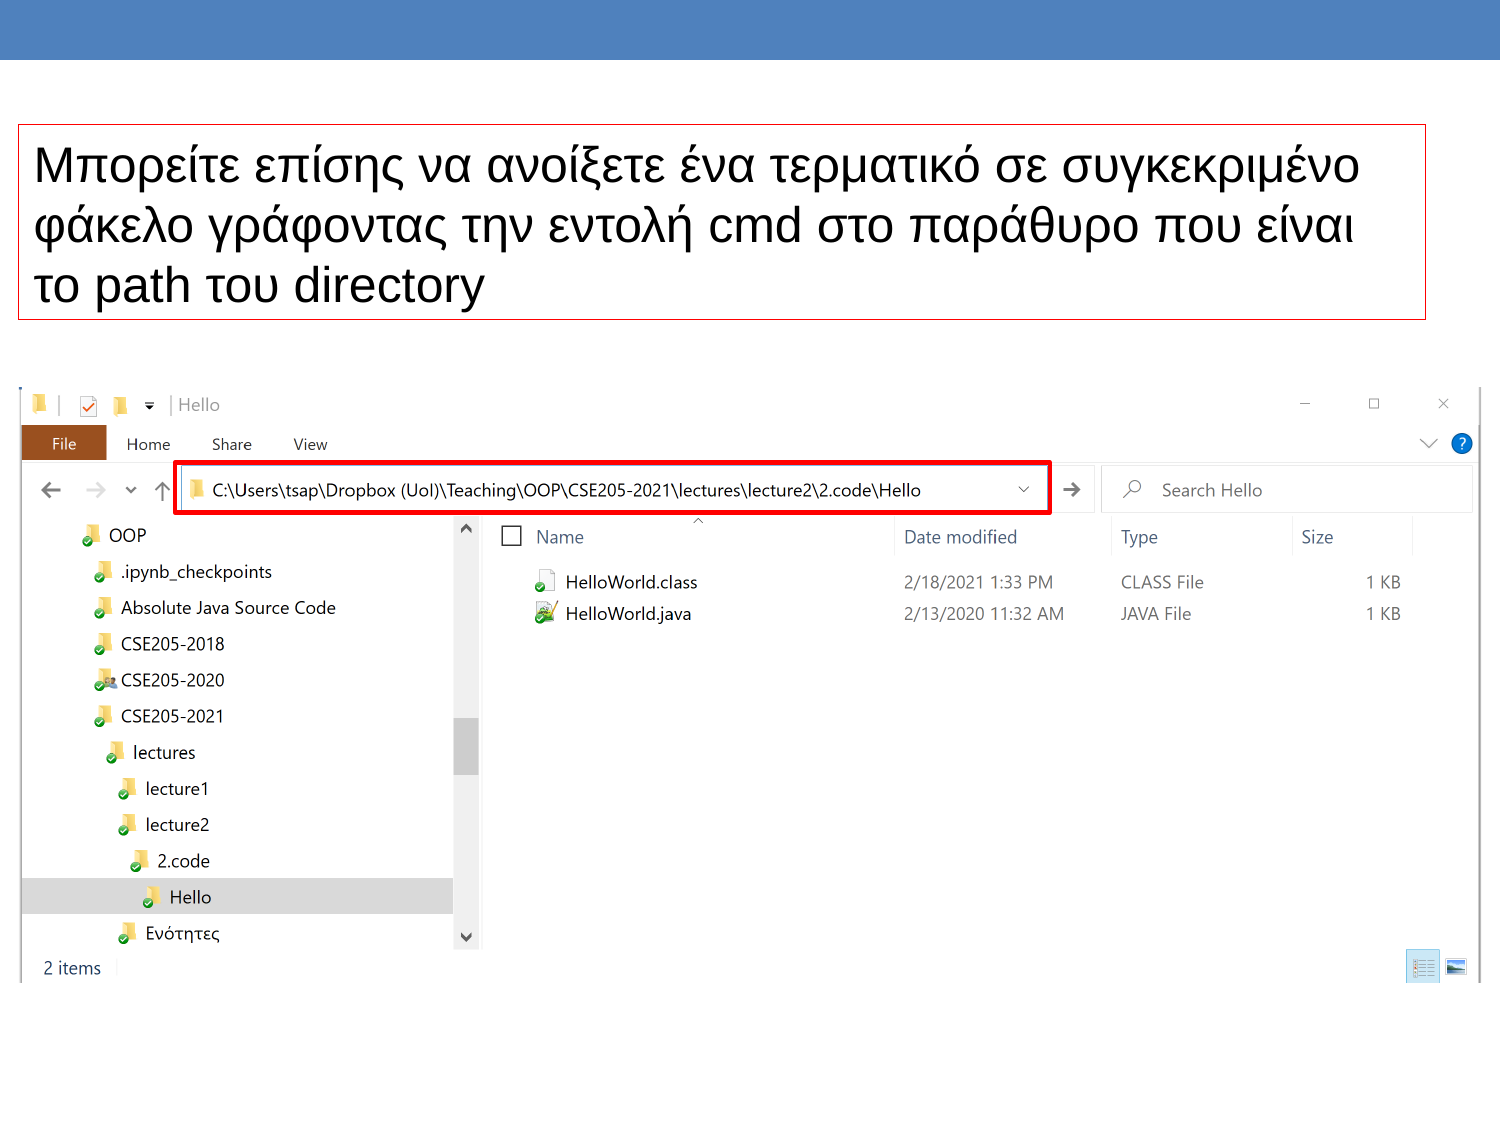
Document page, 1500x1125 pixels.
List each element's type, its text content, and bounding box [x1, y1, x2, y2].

text_box Μπορείτε επίσης να ανοίξετε ένα τερματικό σε συγκεκριμένο φάκελο γράφοντας την εντολή cmd στο παράθυρο που είναι το path του directory [18, 124, 1426, 320]
picture [18, 387, 1482, 983]
